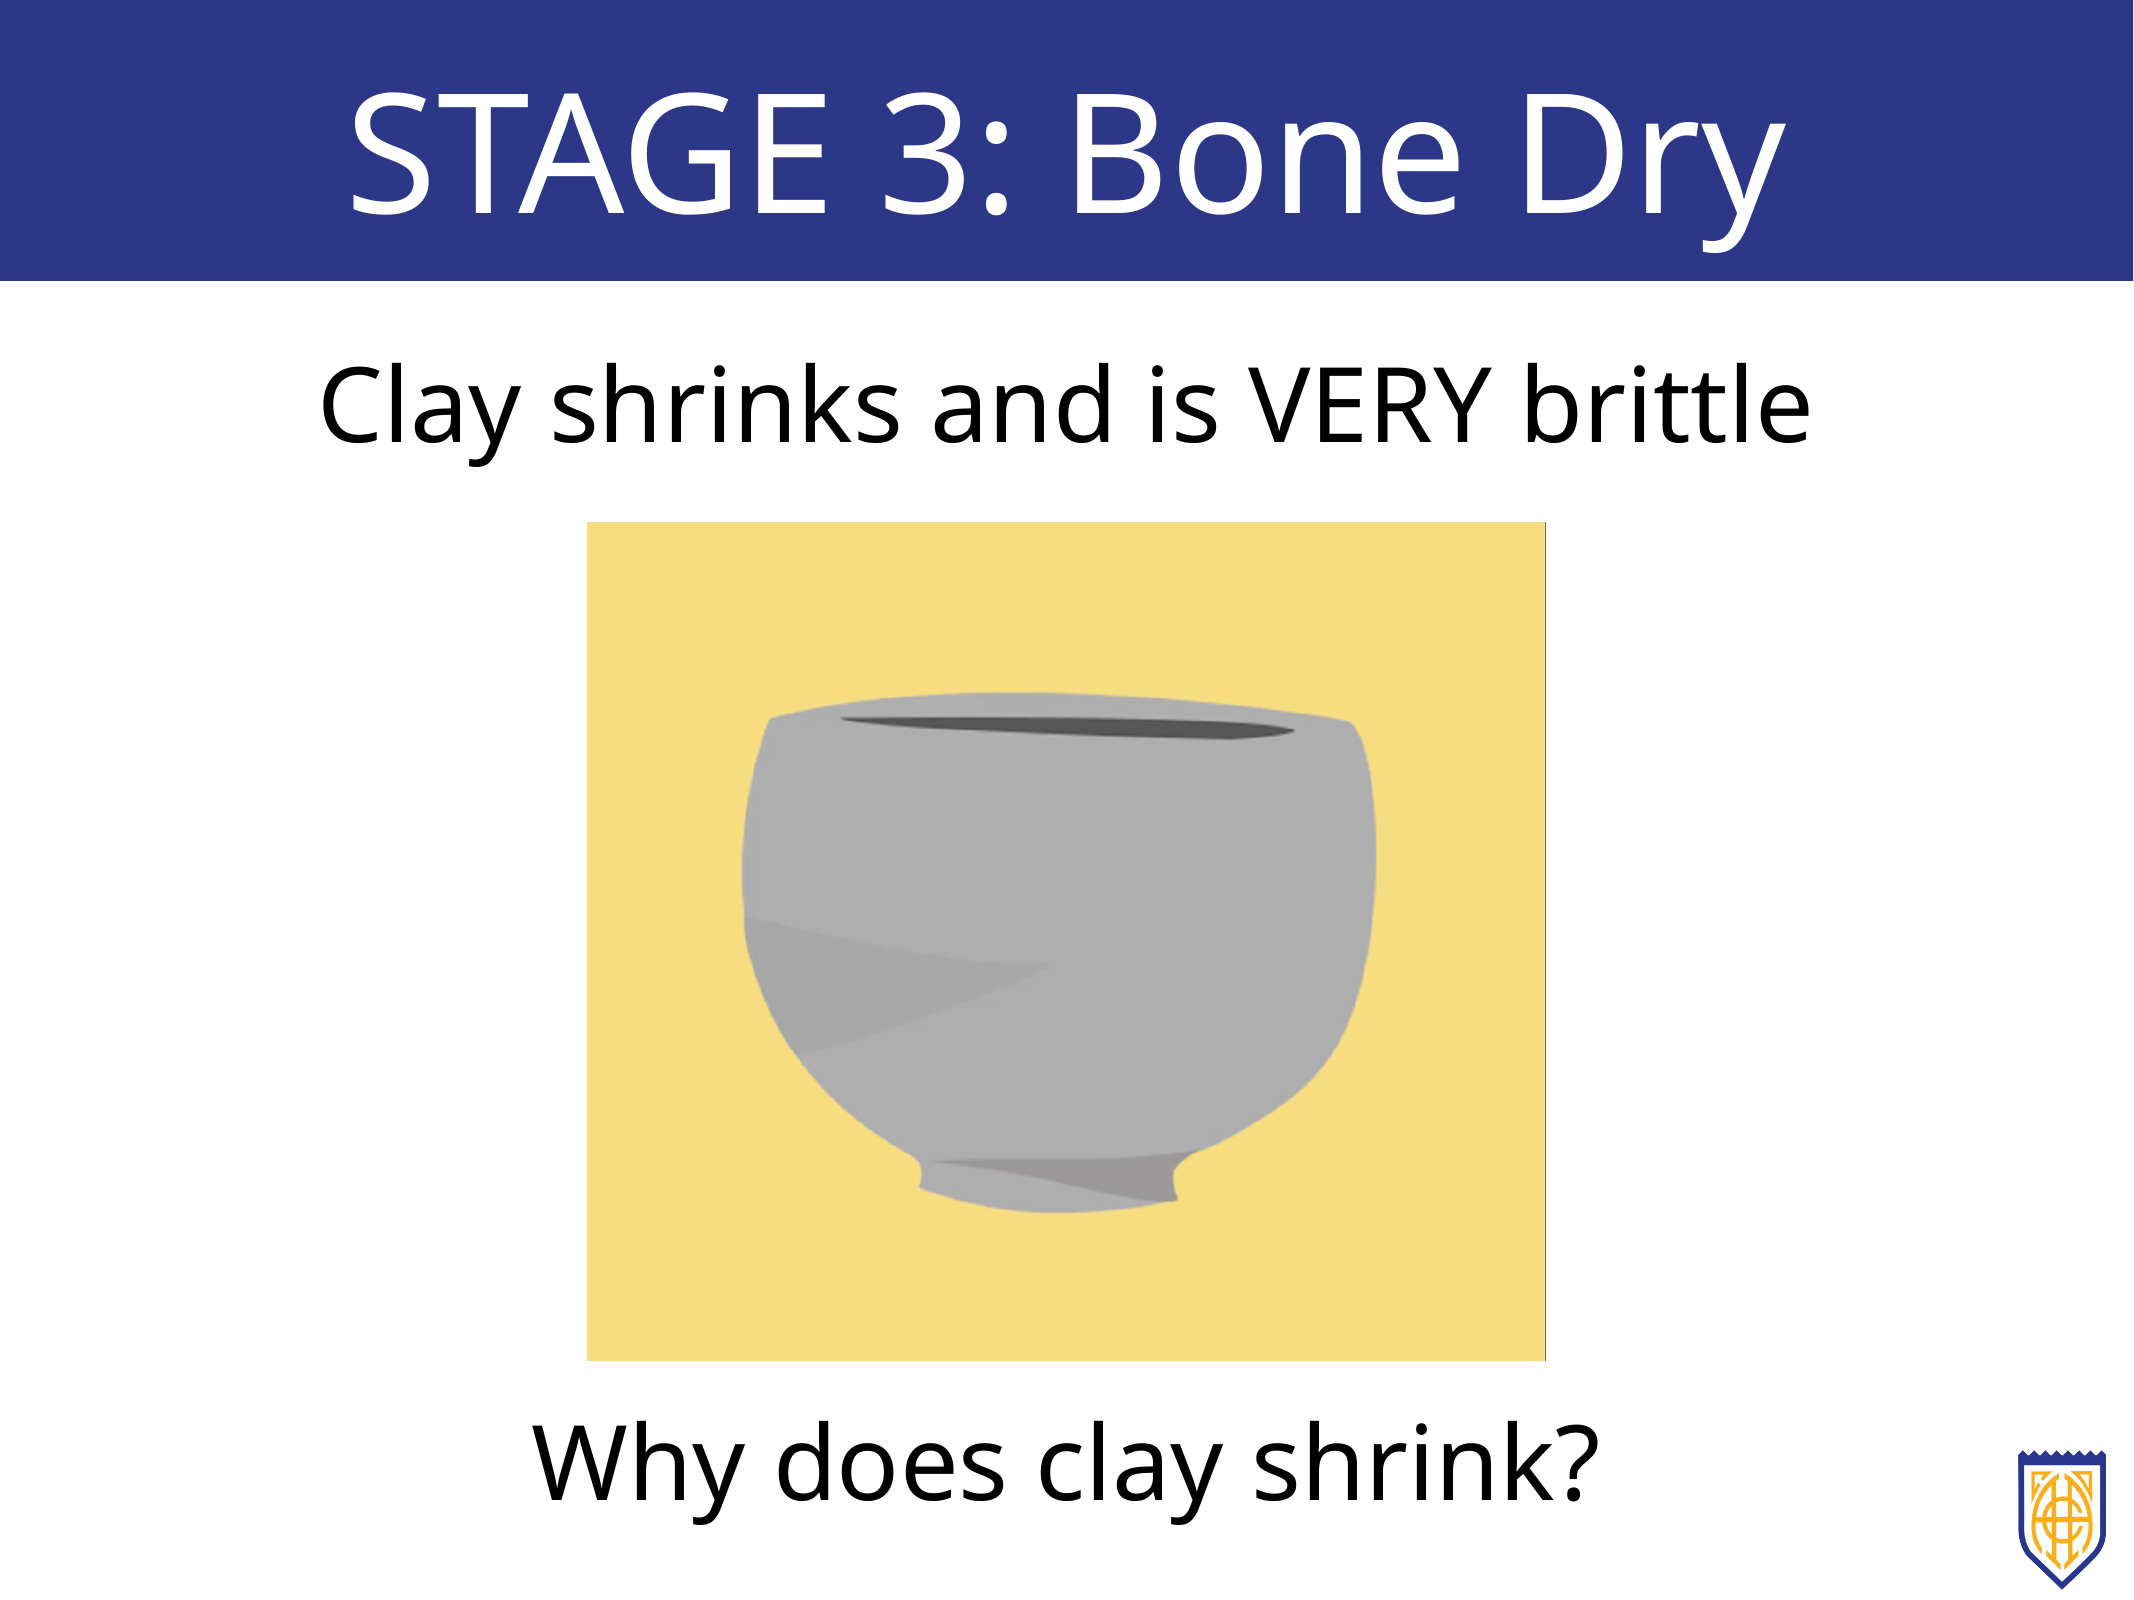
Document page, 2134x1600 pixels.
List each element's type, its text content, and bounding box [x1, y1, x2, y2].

text_box STAGE 3: Bone Dry [140, 16, 1993, 278]
text_box Why does clay shrink? [156, 1387, 1977, 1531]
text_box Clay shrinks and is VERY brittle [156, 329, 1977, 473]
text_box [586, 521, 1547, 1362]
picture [2017, 1450, 2106, 1590]
text_box [0, 0, 2134, 281]
